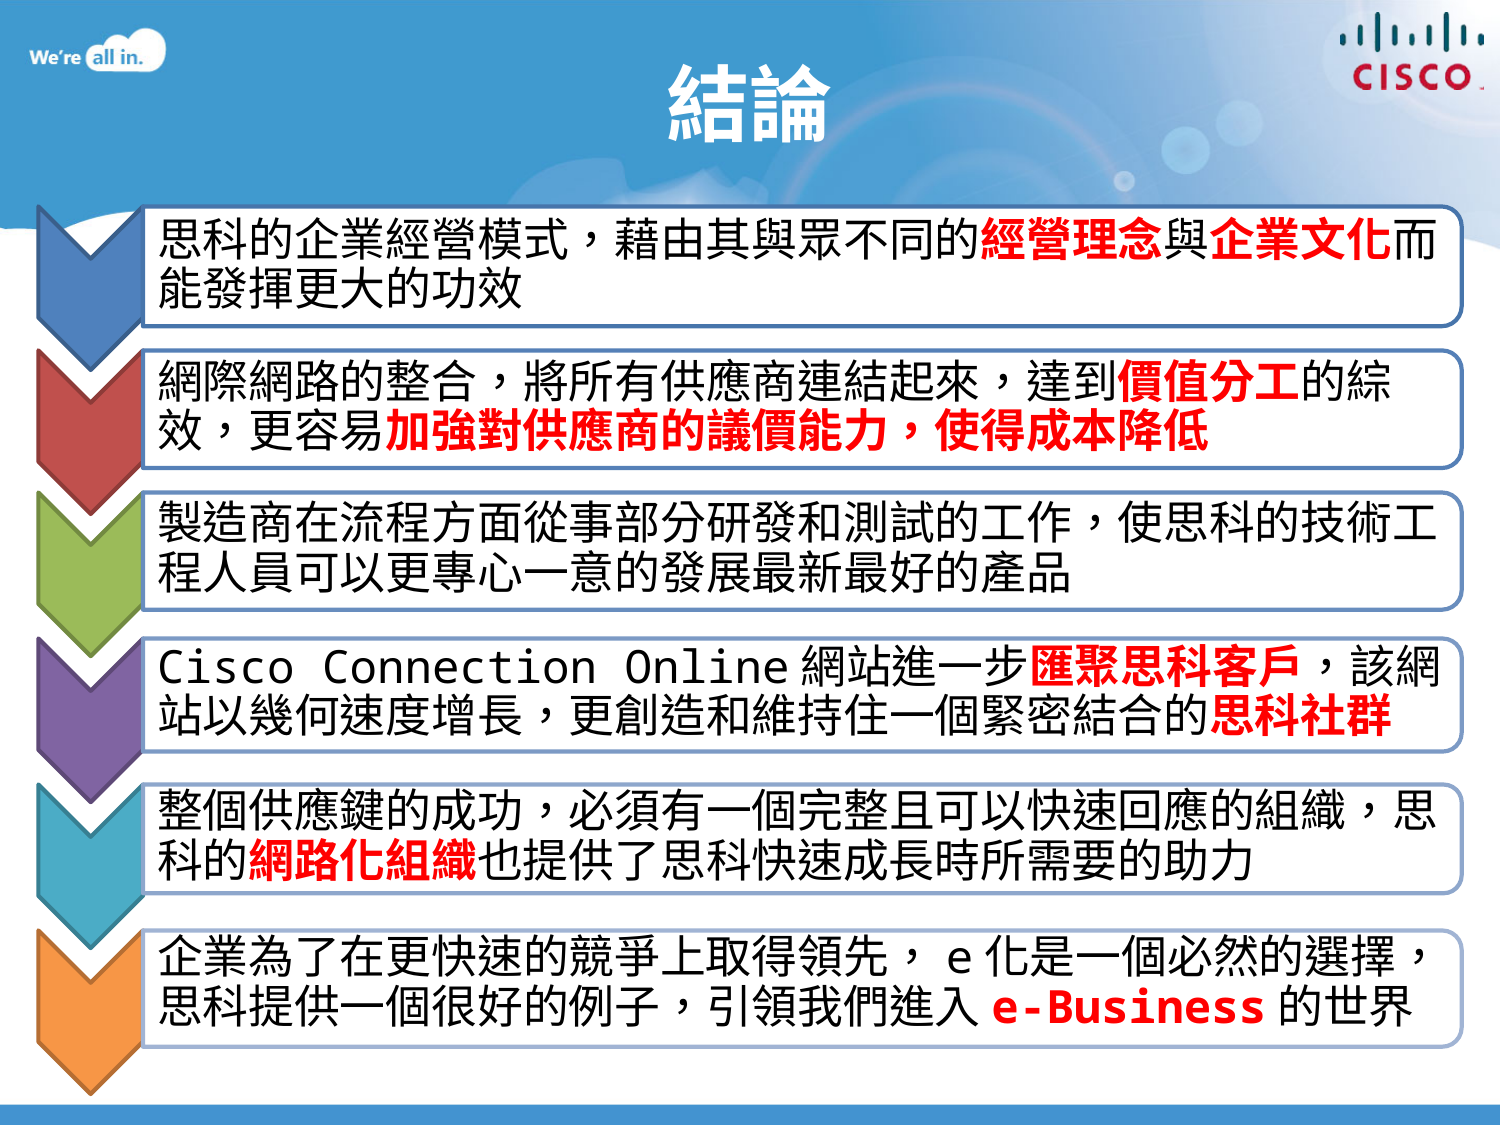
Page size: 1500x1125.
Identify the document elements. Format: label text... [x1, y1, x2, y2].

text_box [38, 206, 1462, 1095]
title 結論 [74, 42, 1426, 162]
picture [0, 0, 1500, 1125]
